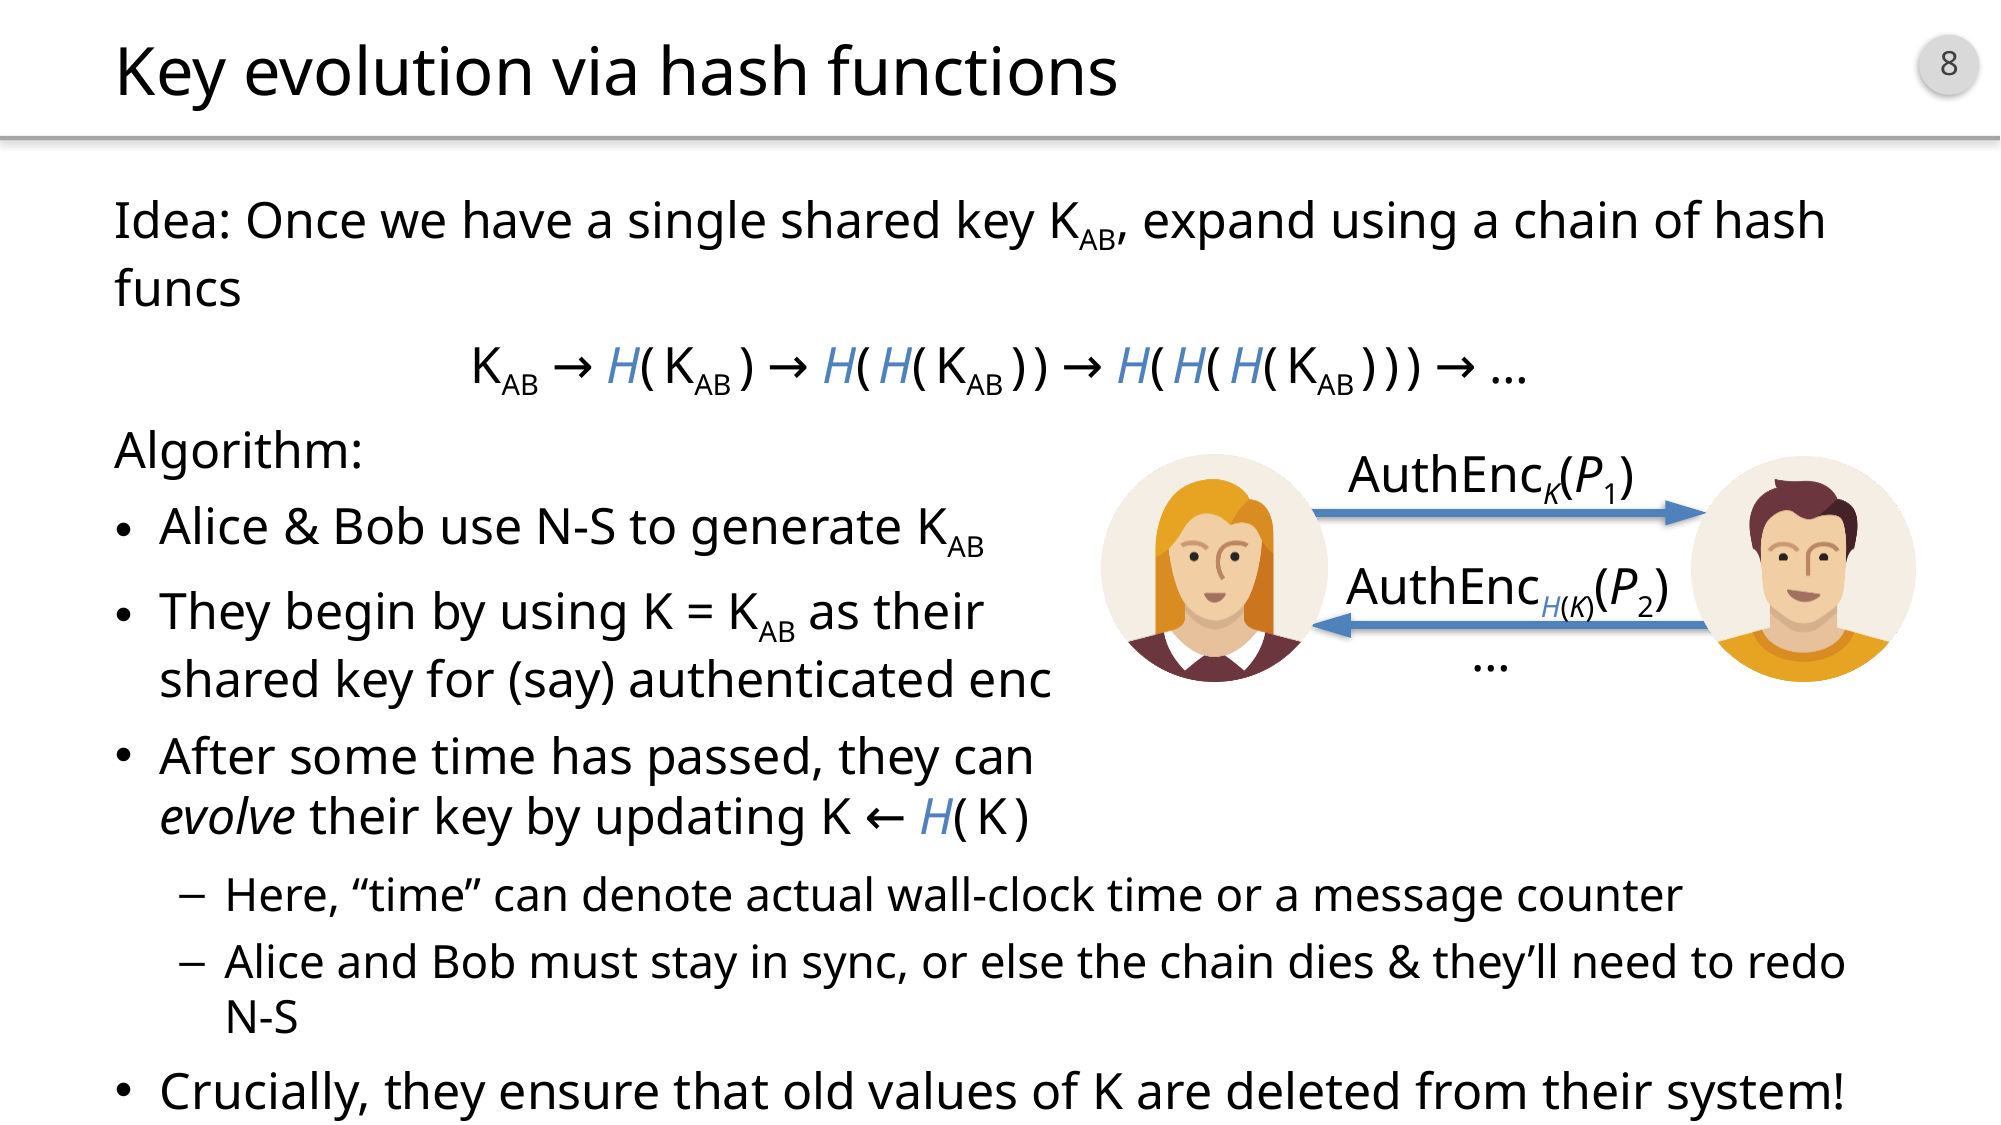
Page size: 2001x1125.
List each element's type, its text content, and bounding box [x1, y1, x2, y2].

text_box AuthEncK(P1) [1333, 434, 1650, 512]
picture [1100, 454, 1328, 682]
title Key evolution via hash functions [99, 24, 1900, 114]
picture [1690, 455, 1917, 682]
text_box AuthEncH(K)(P2) [1332, 547, 1685, 624]
text_box … [1457, 614, 1526, 624]
text_box … [1457, 634, 1526, 690]
list Idea: Once we have a single shared key KAB, expand using a chain of hash funcs KAB → H( KAB ) → H( H( KAB ) ) → H( H( H( KAB ) ) ) → … Algorithm: Alice & Bob use N-S to generate KAB They begin by using K = KAB as their shared key for (say) authenticated enc After some time has passed, they can evolve their key by updating K ← H( K ) Here, “time” can denote actual wall-clock time or a message counter Alice and Bob must stay in sync, or else the chain dies & they’ll need to redo N-S Crucially, they ensure that old values of K are deleted from their system! After all, Mallory cannot steal something that isn’t around to be stolen (and isn’t being computed over anymore, so no side channels about it leak). [99, 180, 1900, 1044]
